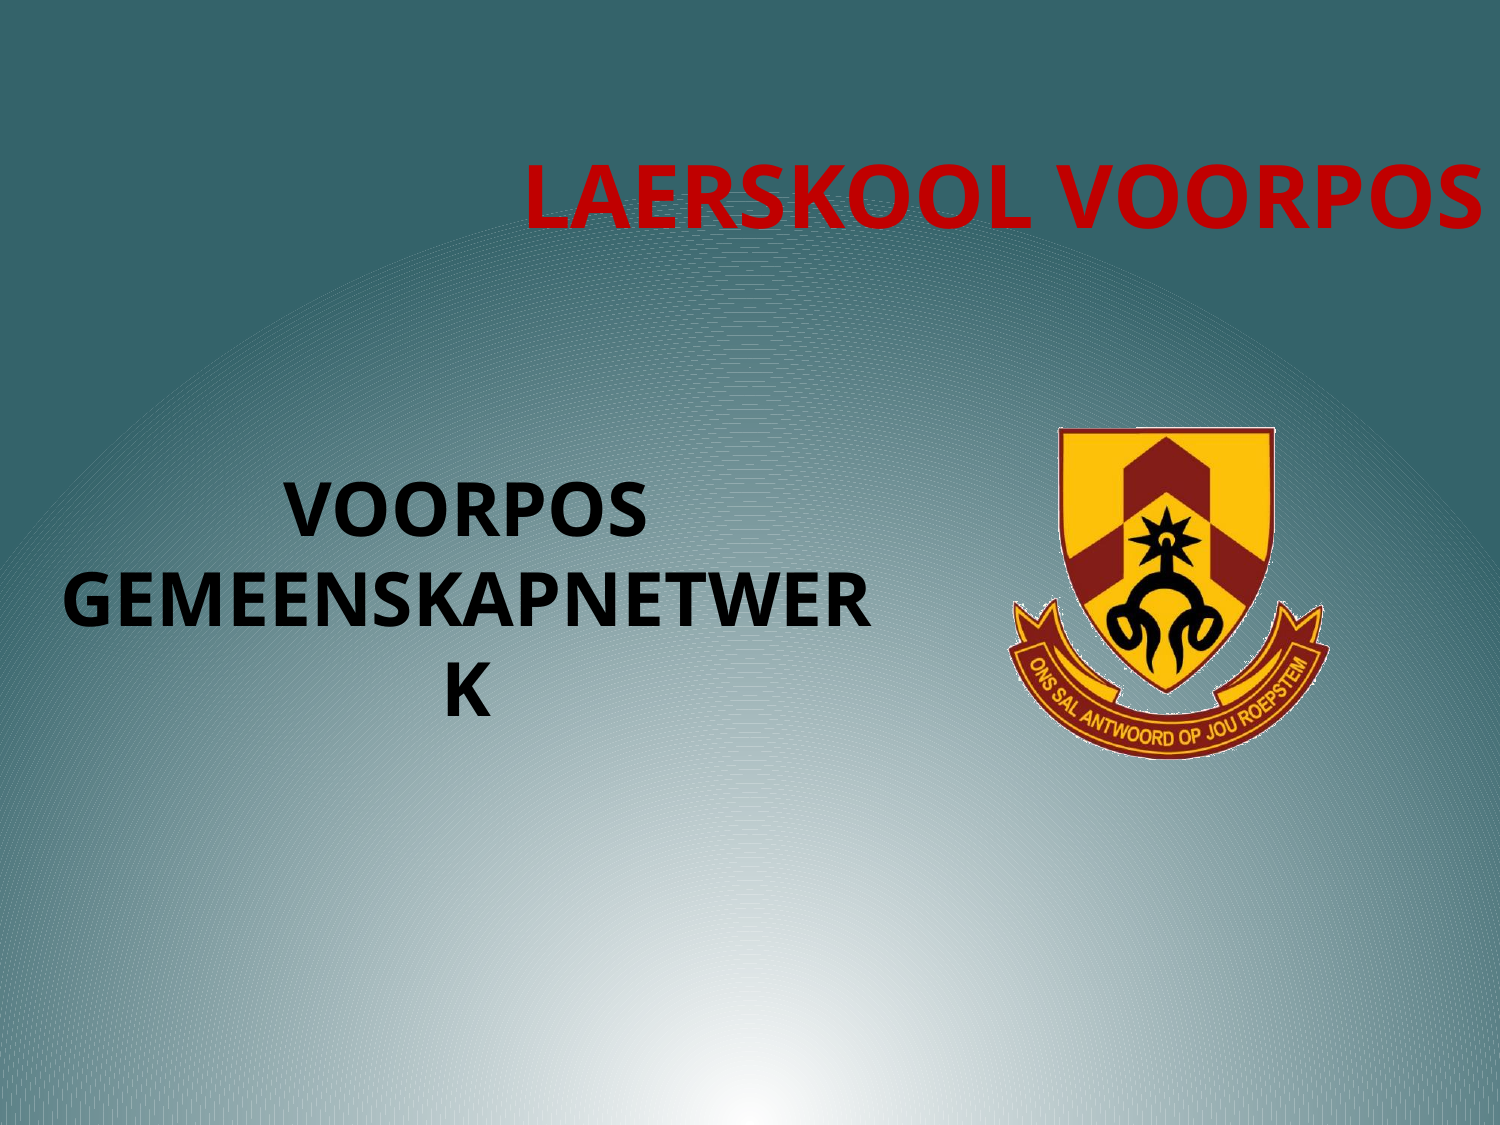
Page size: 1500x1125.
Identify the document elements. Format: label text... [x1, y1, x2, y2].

text_box VOORPOS GEMEENSKAPNETWERK [41, 456, 892, 738]
picture [1002, 361, 1334, 826]
title Laerskool Voorpos [506, 140, 1500, 256]
